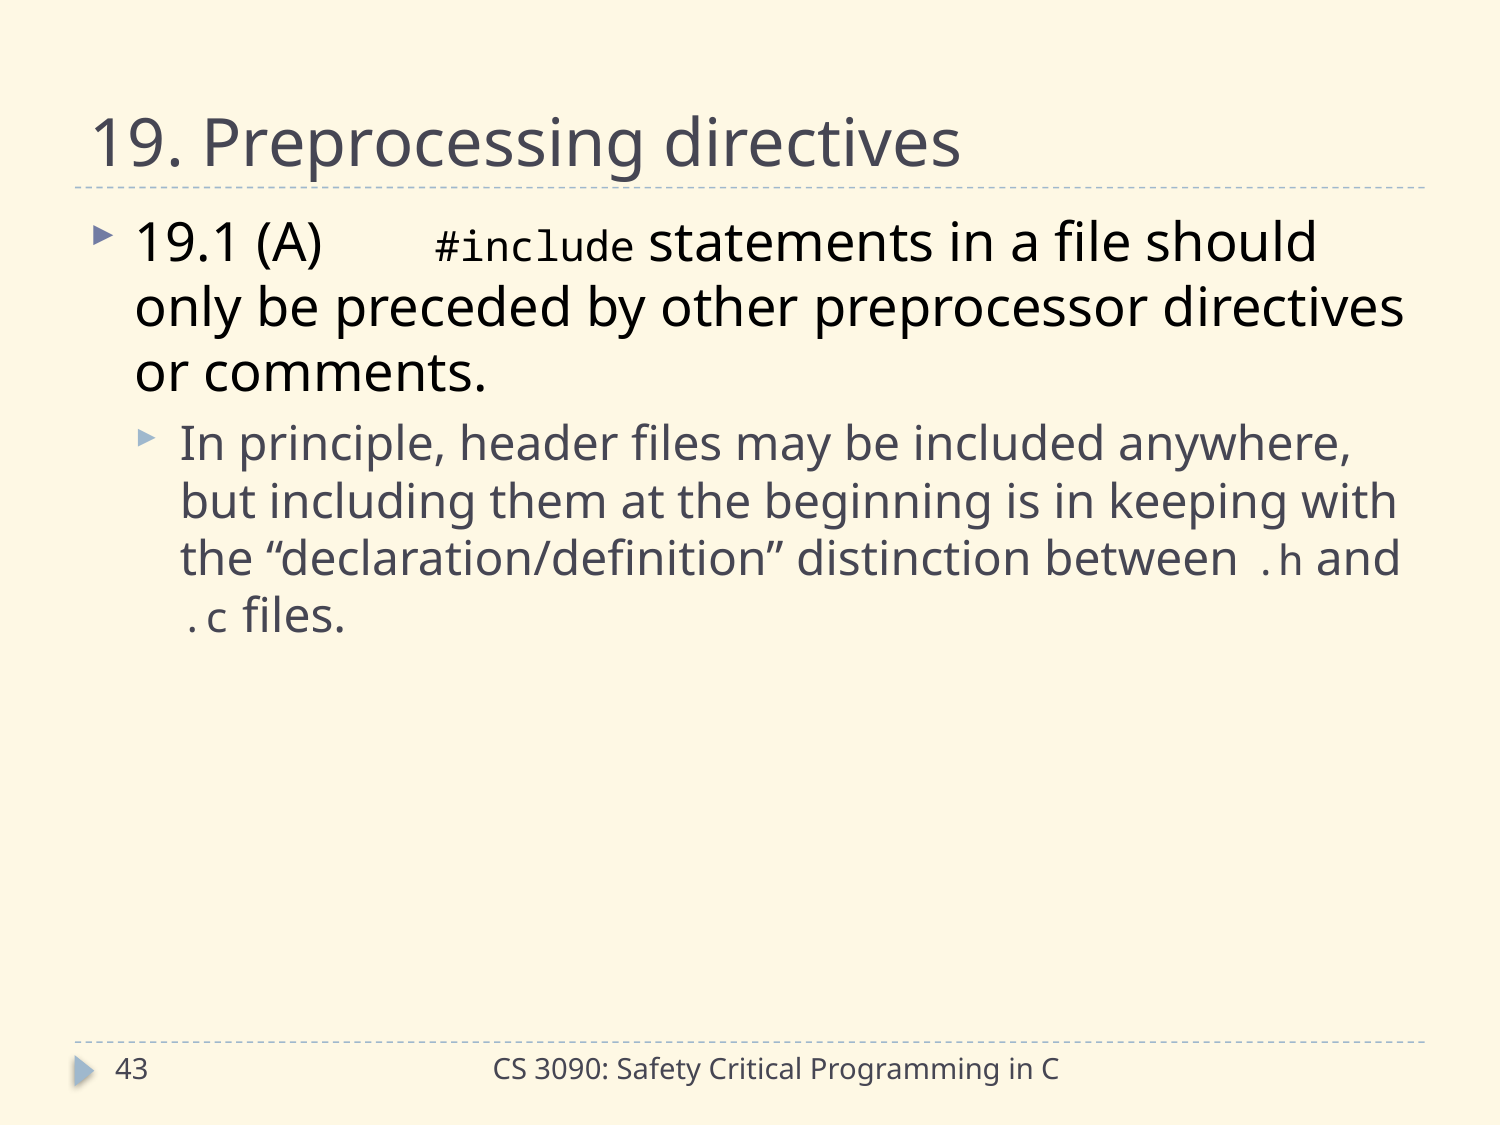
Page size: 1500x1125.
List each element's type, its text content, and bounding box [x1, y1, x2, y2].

footer CS 3090: Safety Critical Programming in C [475, 1042, 1075, 1125]
title 19. Preprocessing directives [75, 24, 1425, 188]
slide_number 43 [100, 1042, 426, 1103]
list 19.1 (A) #include statements in a file should only be preceded by other preprocessor directives or comments. In principle, header files may be included anywhere, but including them at the beginning is in keeping with the “declaration/definition” distinction between .h and .c files. [75, 200, 1425, 1010]
